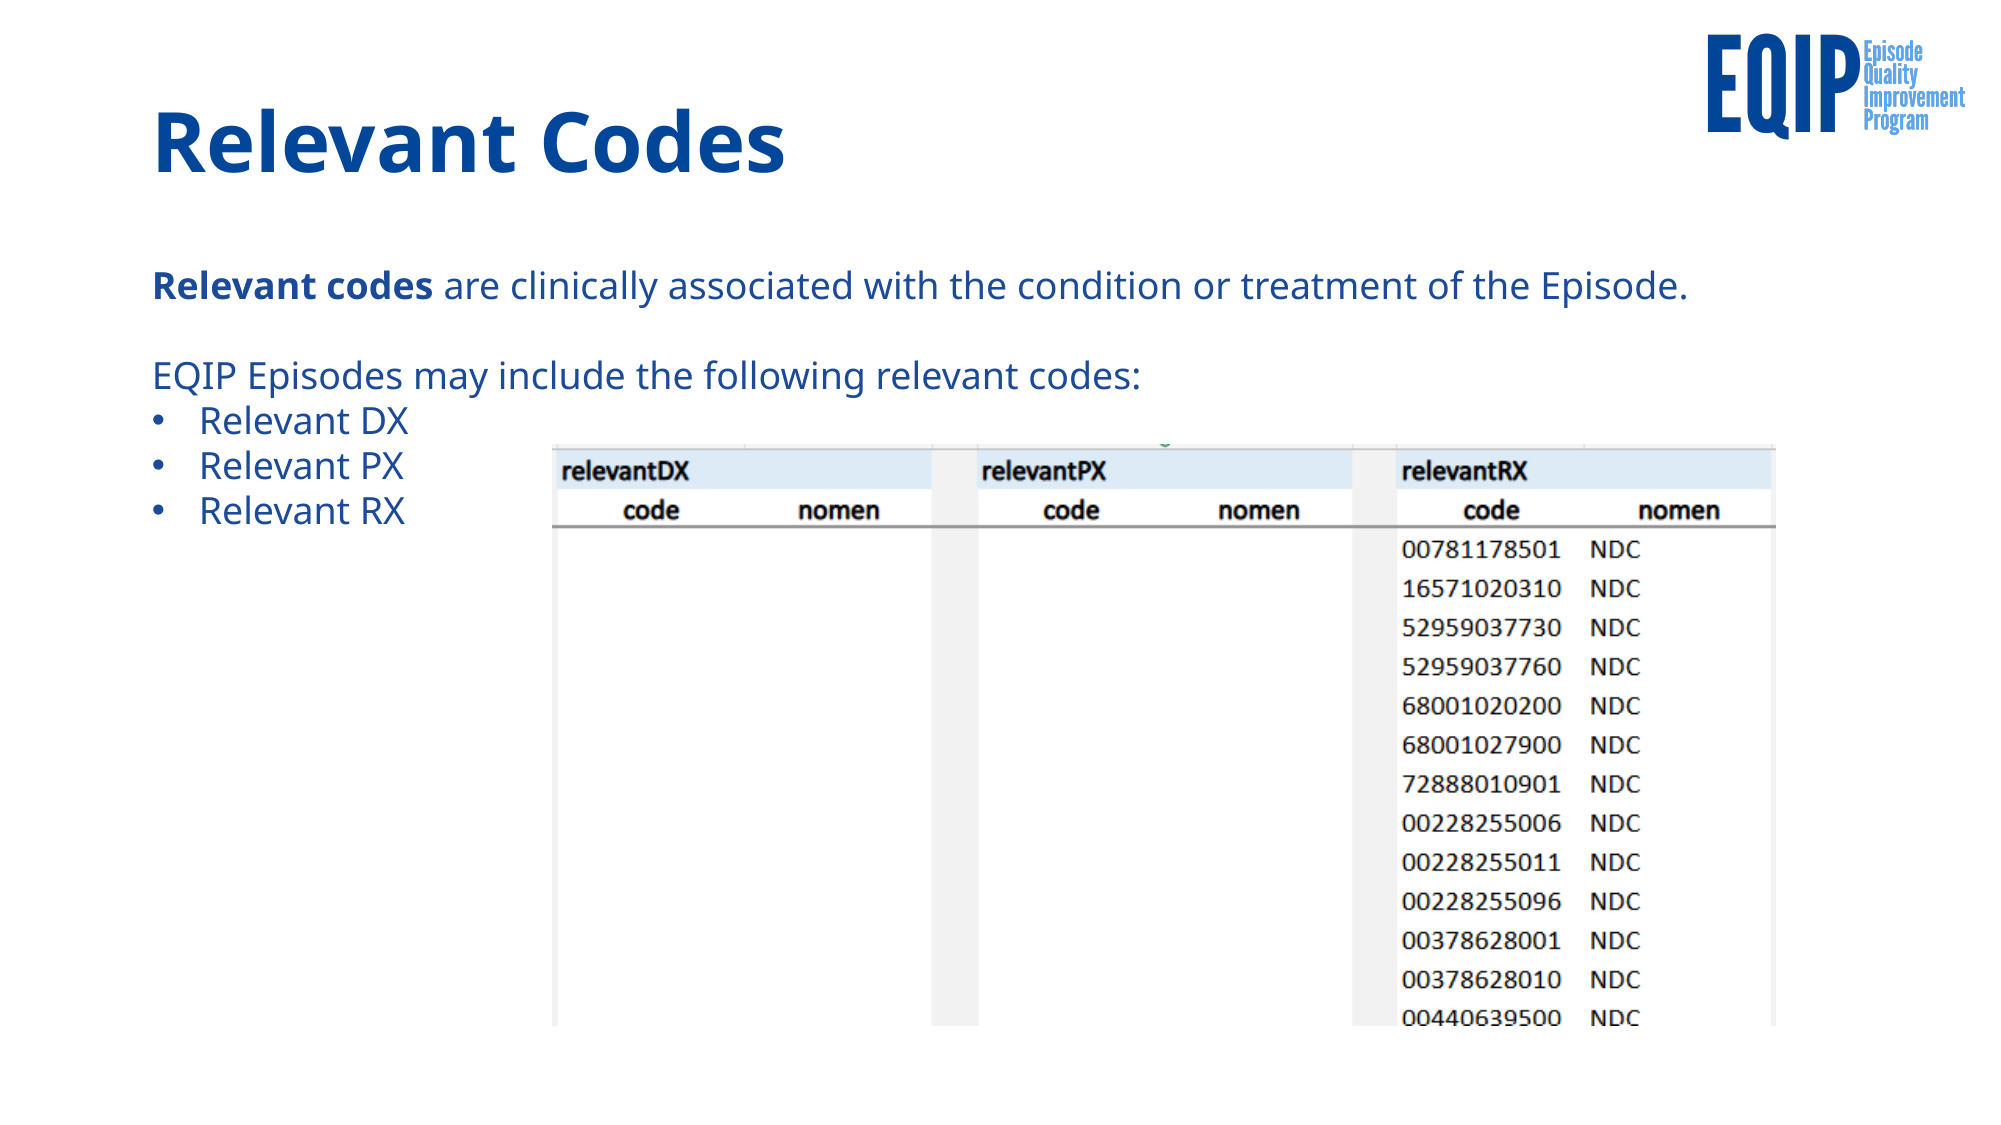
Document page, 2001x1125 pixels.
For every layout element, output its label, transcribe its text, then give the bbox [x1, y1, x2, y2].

text_box Relevant codes are clinically associated with the condition or treatment of the Episode. EQIP Episodes may include the following relevant codes: Relevant DX Relevant PX Relevant RX [136, 254, 1861, 585]
title Relevant Codes [136, 37, 1862, 255]
picture [551, 443, 1777, 1026]
picture [1684, 0, 1977, 236]
